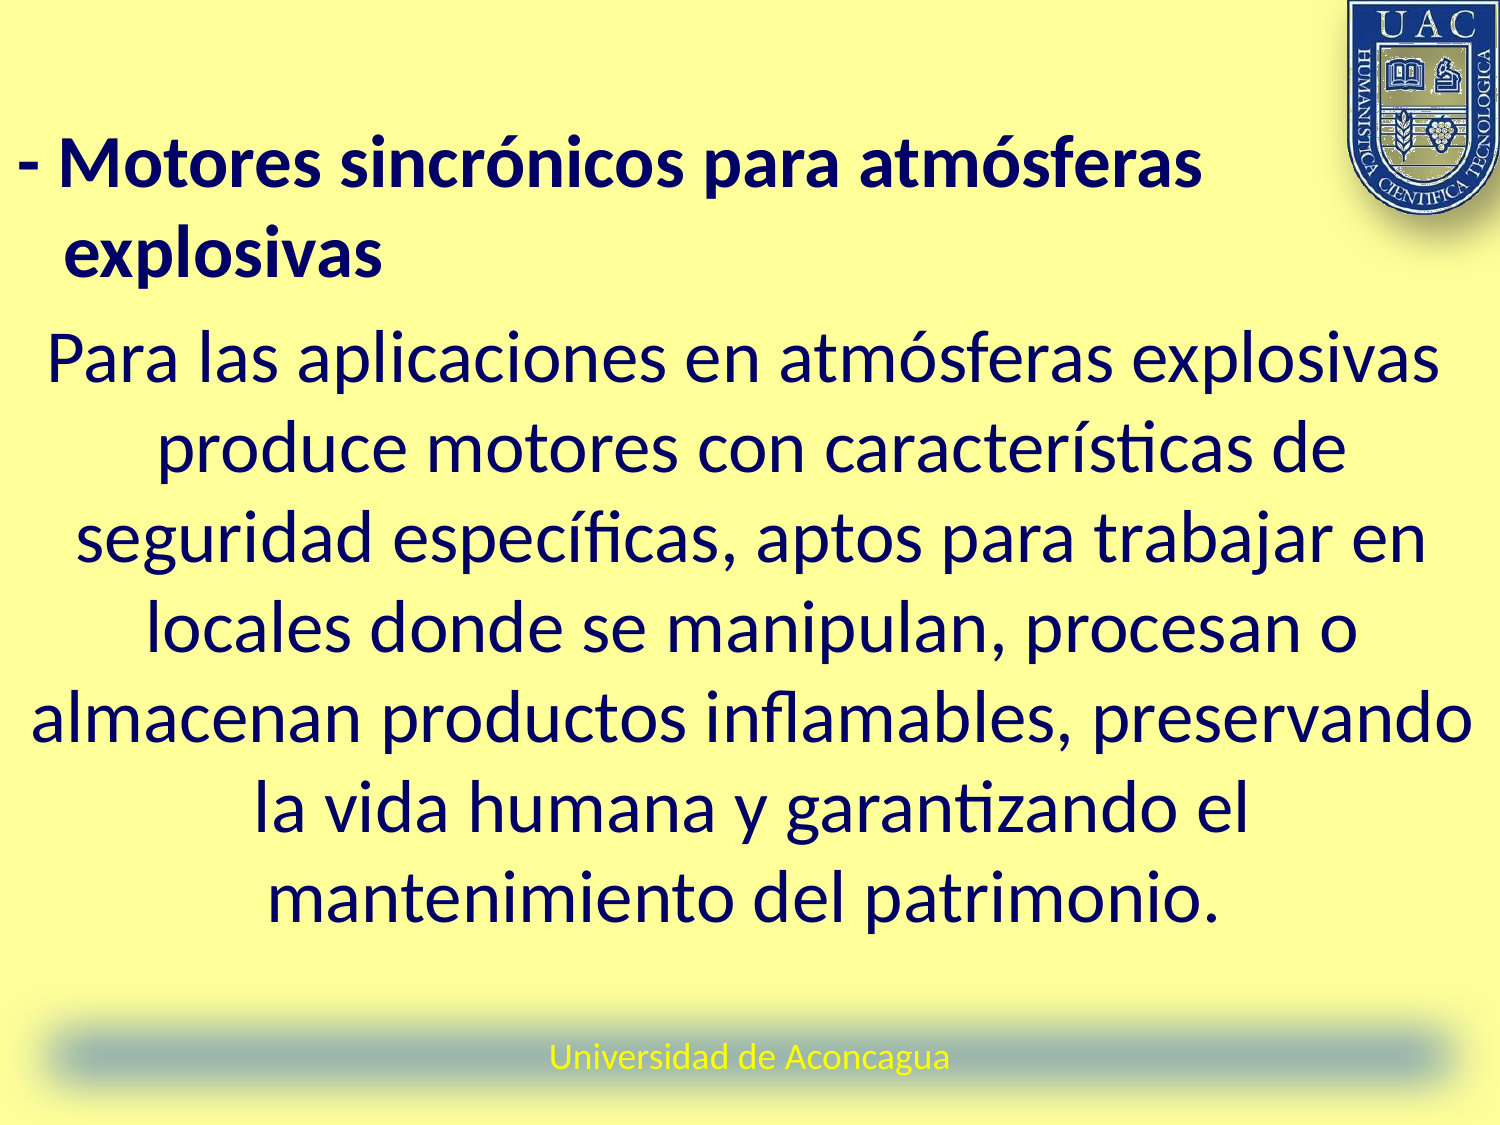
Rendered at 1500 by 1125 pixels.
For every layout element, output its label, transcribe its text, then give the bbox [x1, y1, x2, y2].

text_box Universidad de Aconcagua [62, 1033, 1440, 1078]
text_box - Motores sincrónicos para atmósferas explosivas Para las aplicaciones en atmósferas explosivas produce motores con características de seguridad específicas, aptos para trabajar en locales donde se manipulan, procesan o almacenan productos inflamables, preservando la vida humana y garantizando el mantenimiento del patrimonio. [2, 0, 1500, 1125]
picture [1347, 0, 1500, 215]
